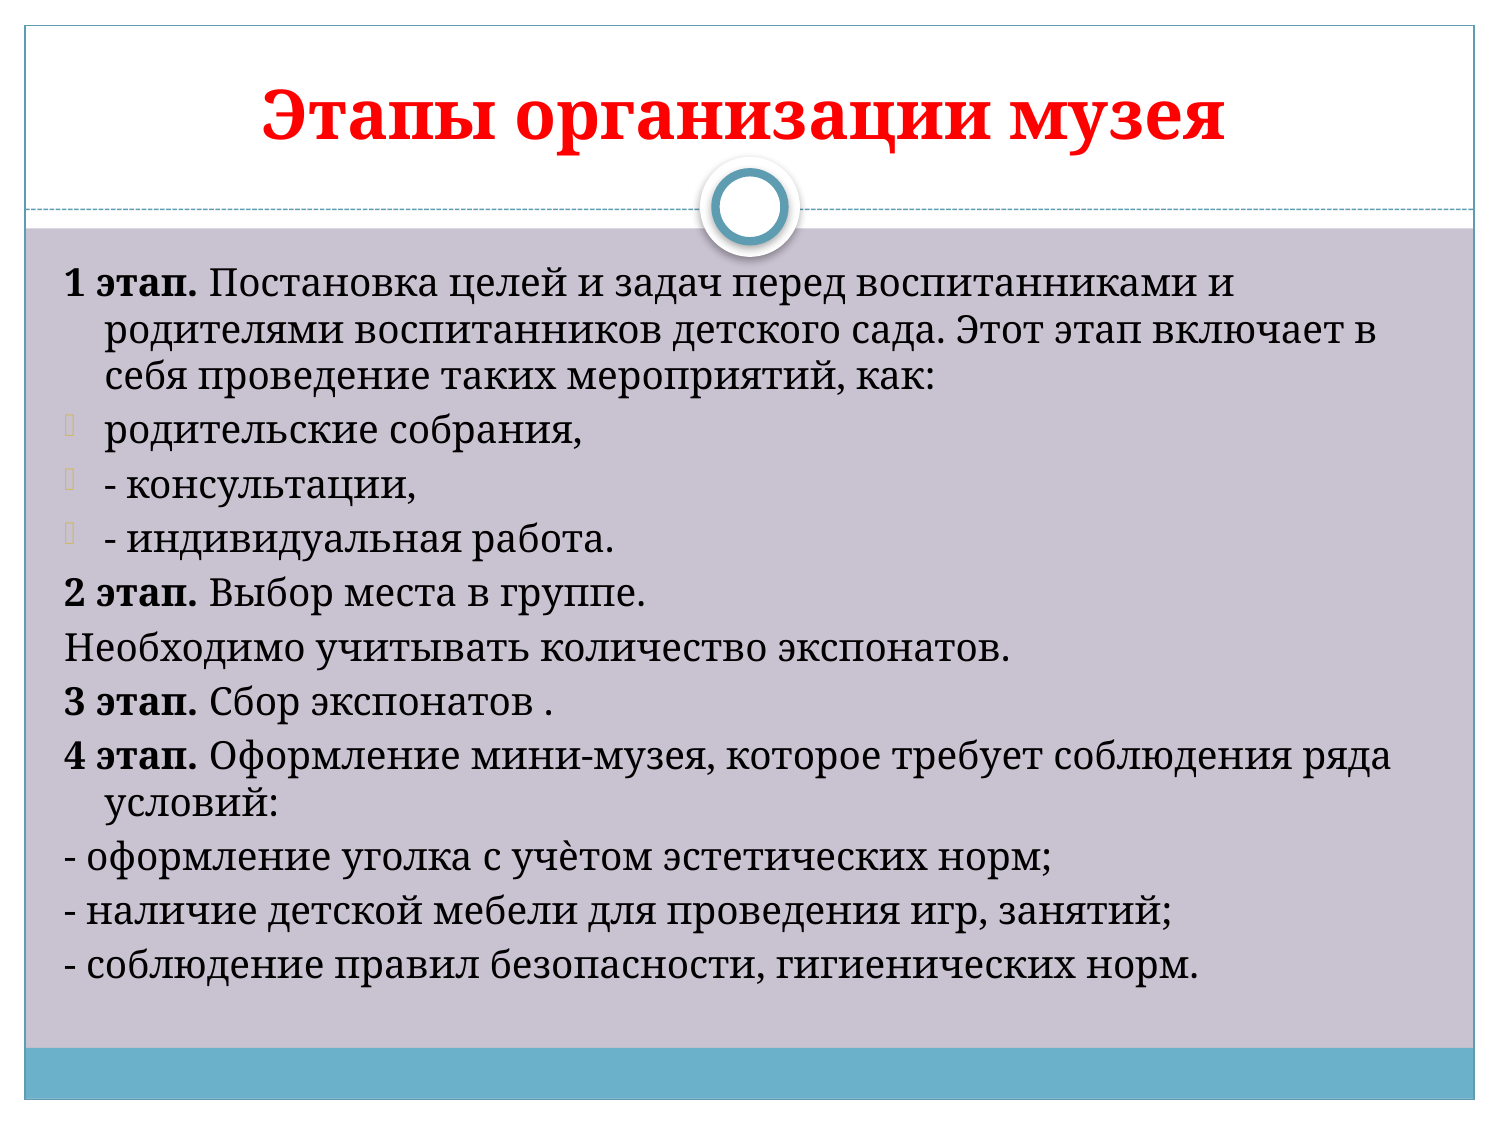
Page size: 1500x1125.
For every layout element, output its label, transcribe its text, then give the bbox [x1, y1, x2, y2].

title Этапы организации музея [17, 30, 1471, 161]
list 1 этап. Постановка целей и задач перед воспитанниками и родителями воспитанников детского сада. Этот этап включает в себя проведение таких мероприятий, как: родительские собрания, - консультации, - индивидуальная работа. 2 этап. Выбор места в группе. Необходимо учитывать количество экспонатов. 3 этап. Сбор экспонатов . 4 этап. Оформление мини-музея, которое требует соблюдения ряда условий: - оформление уголка с учѐтом эстетических норм; - наличие детской мебели для проведения игр, занятий; - соблюдение правил безопасности, гигиенических норм. [49, 250, 1445, 1001]
